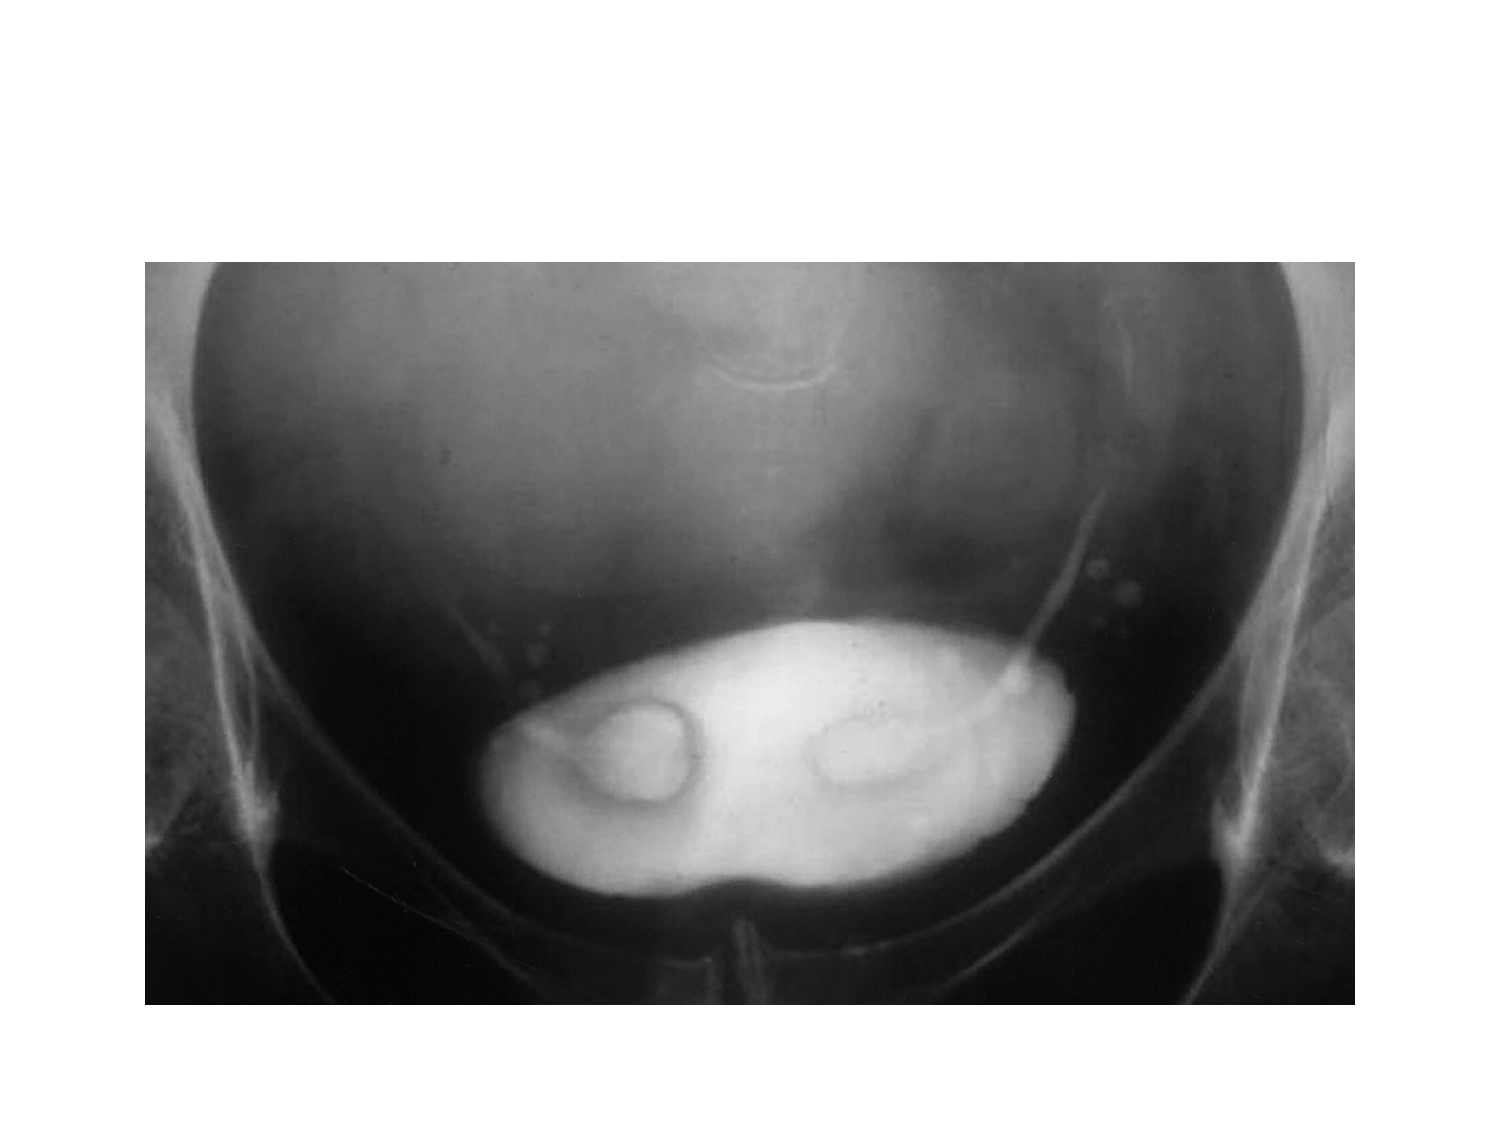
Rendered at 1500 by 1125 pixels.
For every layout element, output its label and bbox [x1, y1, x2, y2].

list [145, 262, 1355, 1006]
